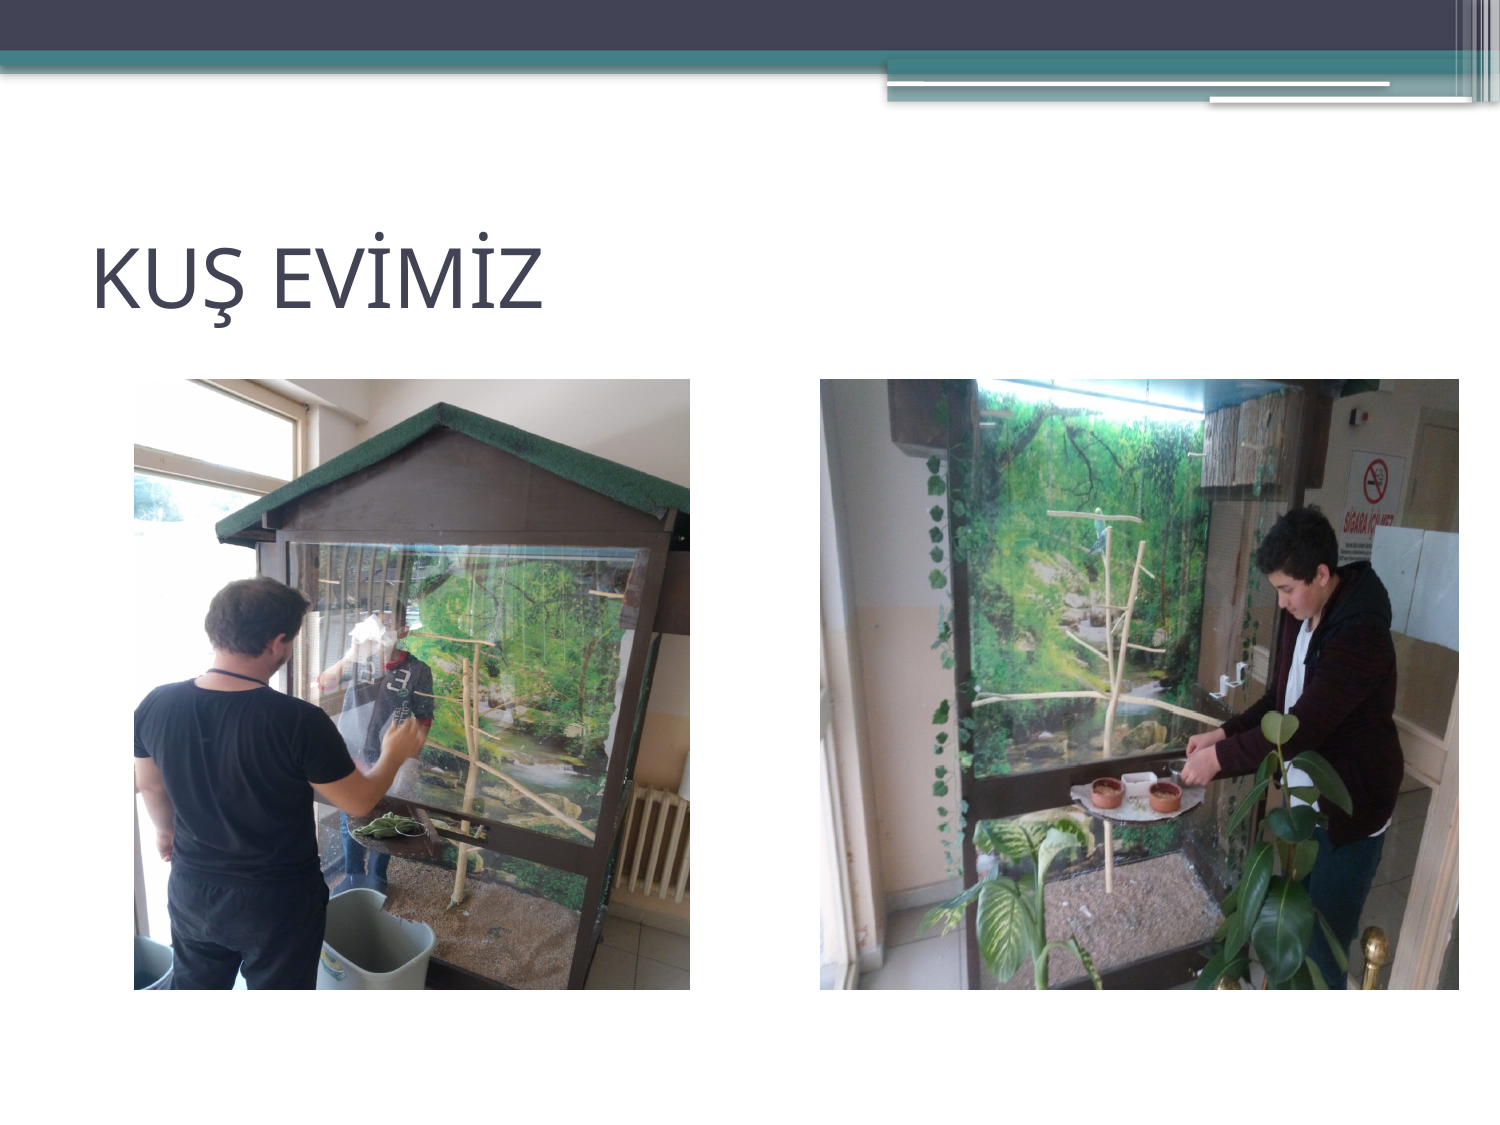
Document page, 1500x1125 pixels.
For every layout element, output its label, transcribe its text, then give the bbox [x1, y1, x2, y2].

picture [134, 379, 690, 990]
picture [820, 379, 1459, 990]
title KUŞ EVİMİZ [75, 187, 1425, 363]
